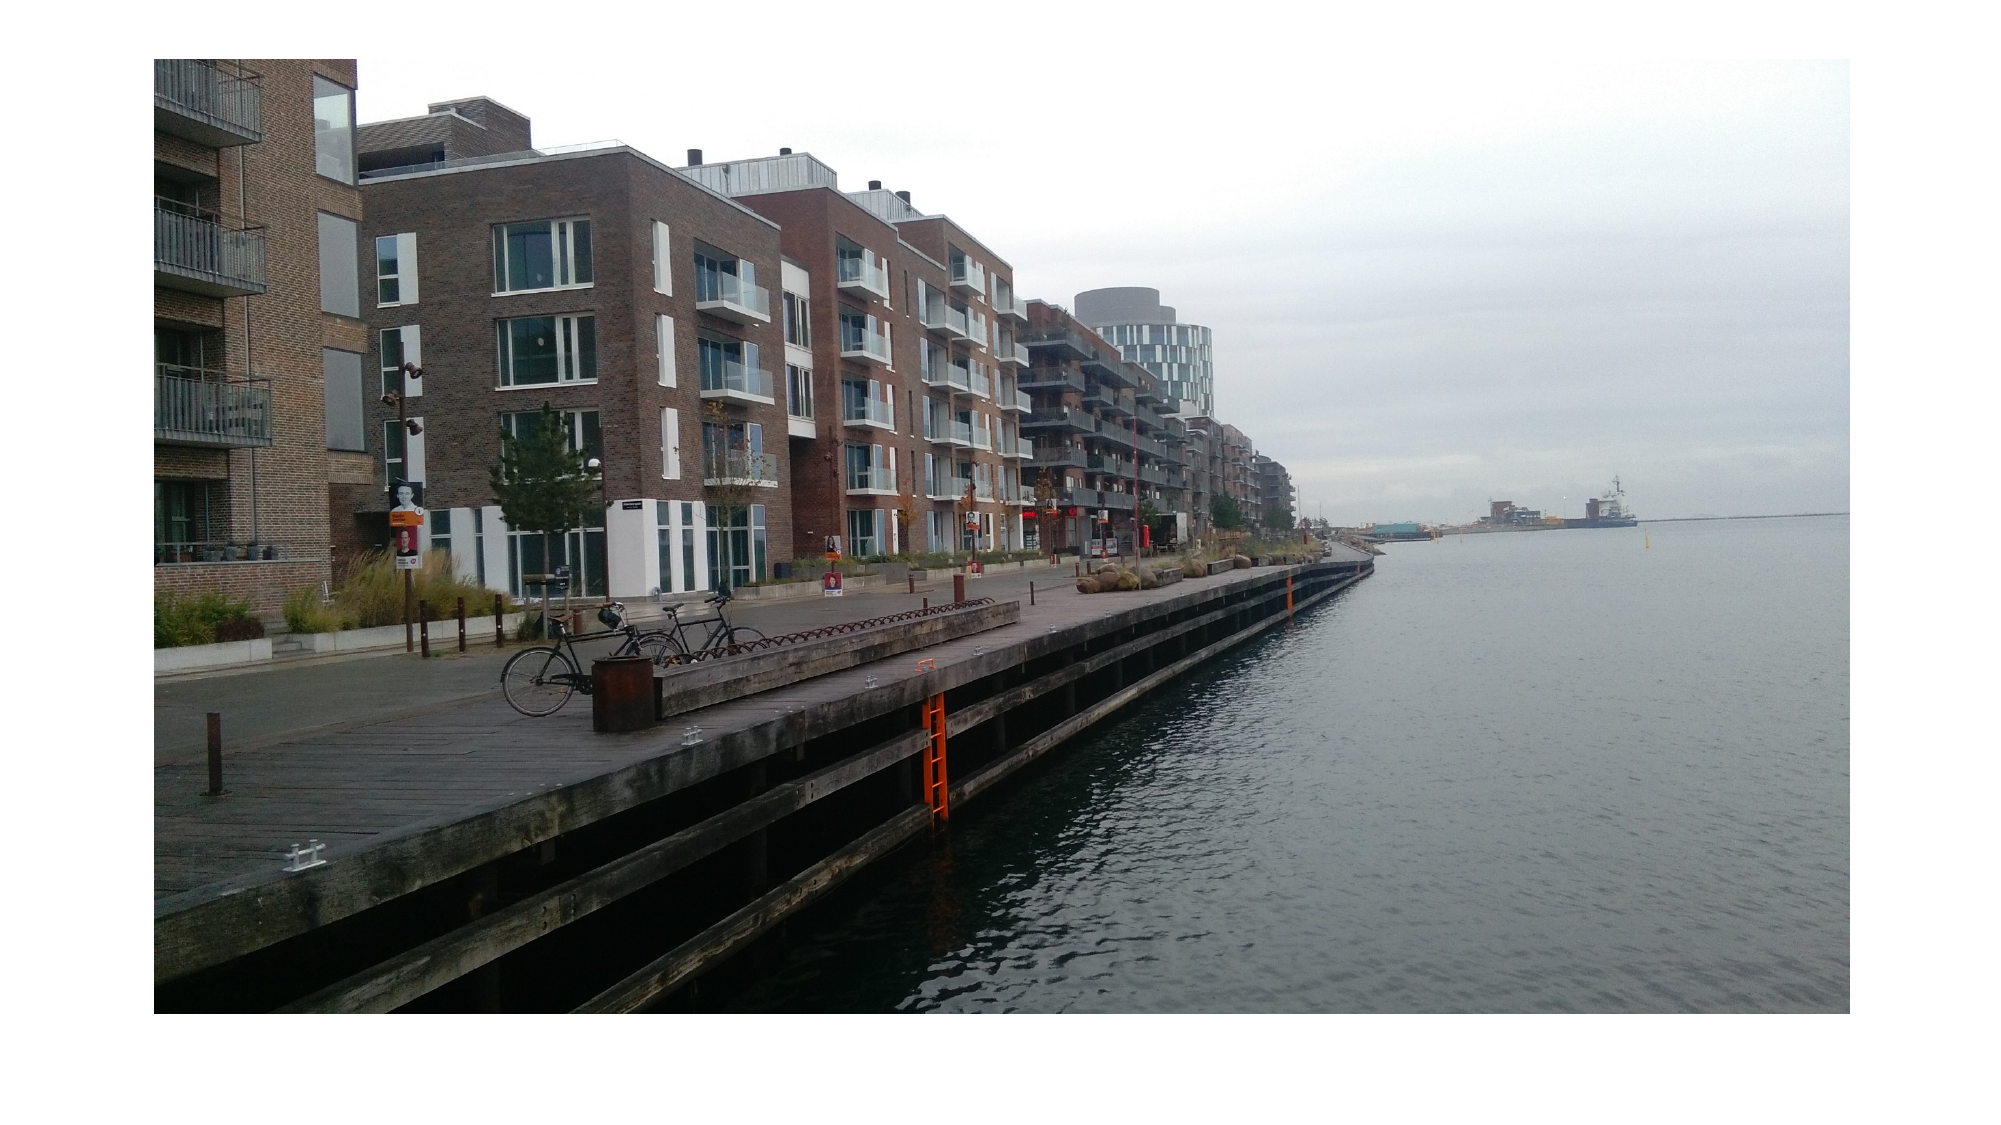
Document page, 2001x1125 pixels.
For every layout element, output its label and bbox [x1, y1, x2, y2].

list [154, 59, 1850, 1014]
